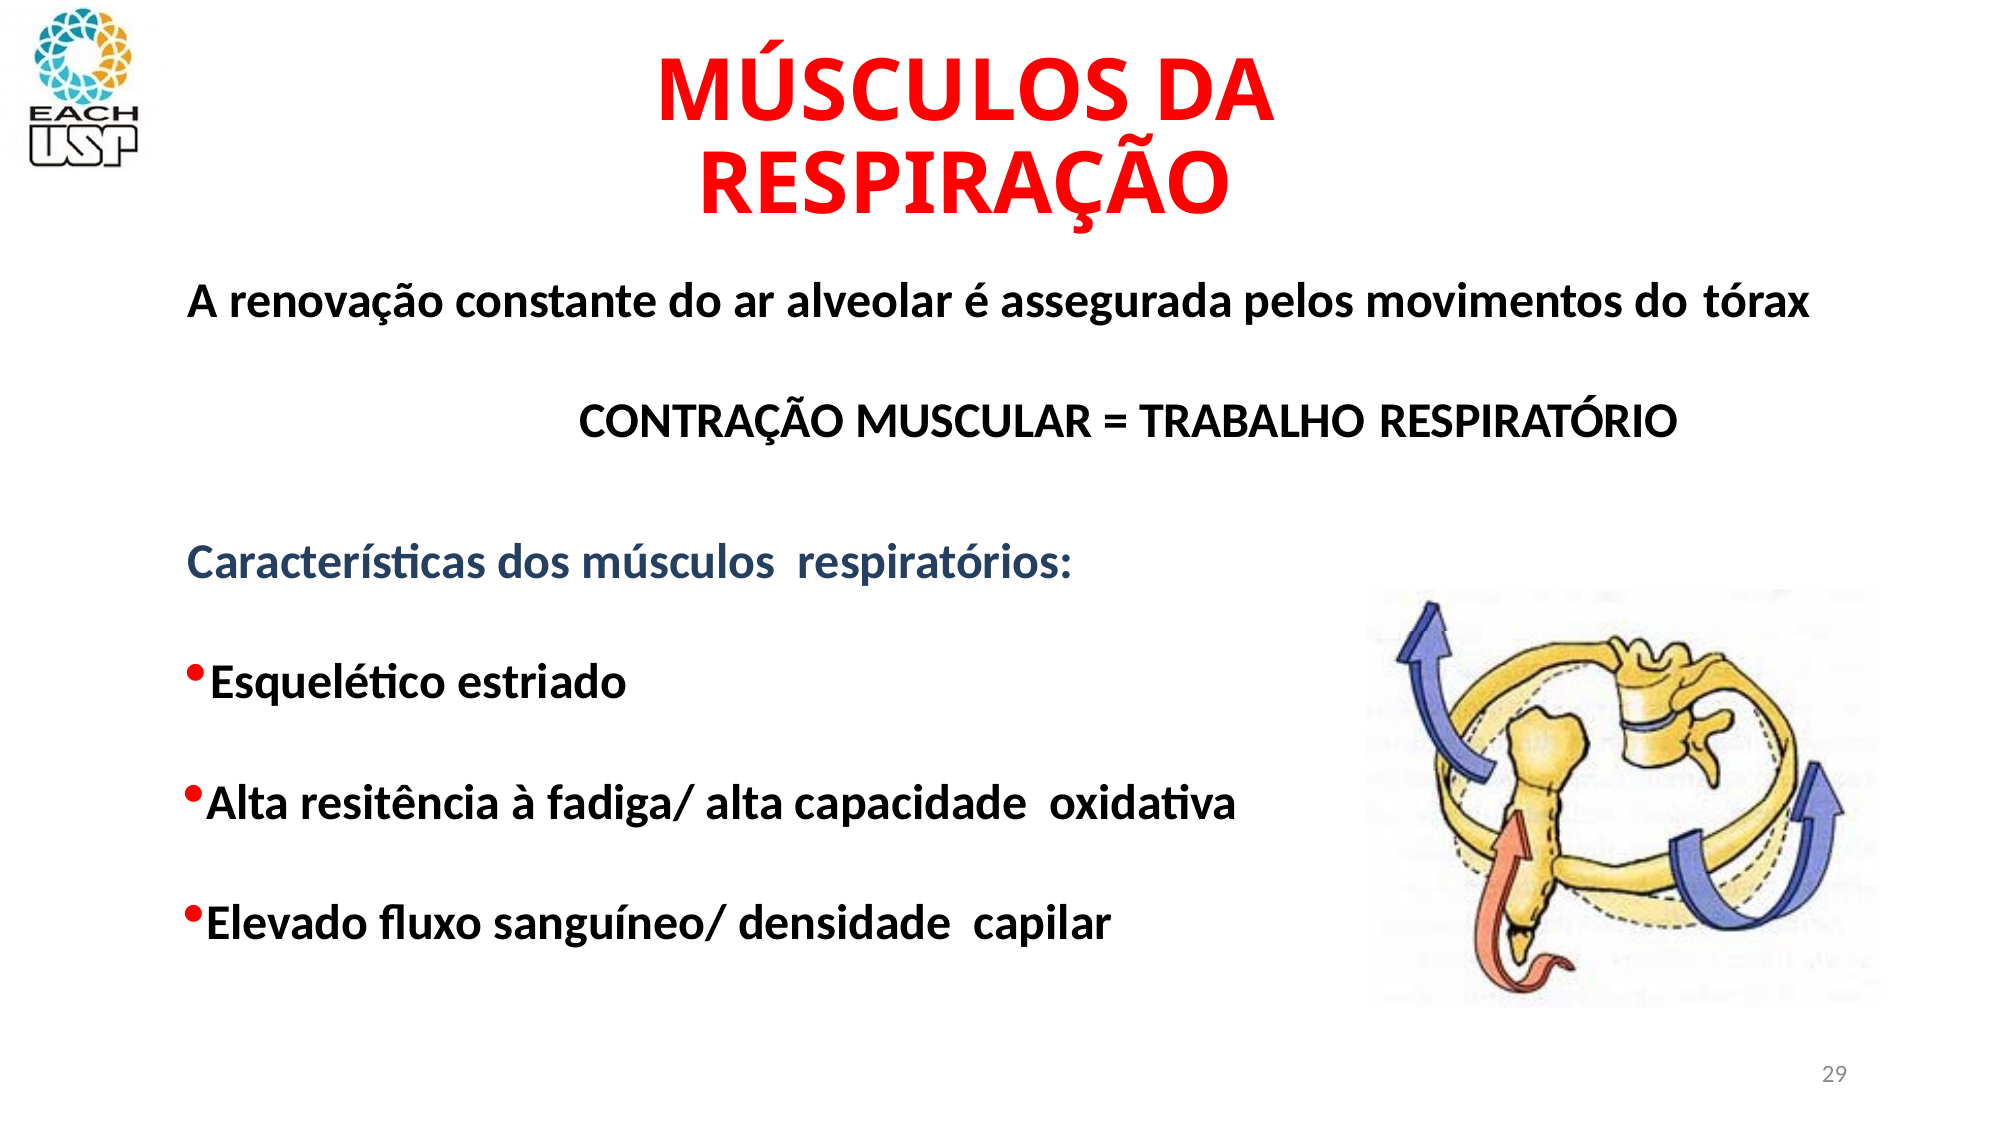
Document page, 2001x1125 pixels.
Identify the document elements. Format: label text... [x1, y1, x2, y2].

title MÚSCULOS DA RESPIRAÇÃO [399, 38, 1532, 241]
picture [0, 7, 164, 171]
text_box A renovação constante do ar alveolar é assegurada pelos movimentos do tórax CONTRAÇÃO MUSCULAR = TRABALHO RESPIRATÓRIO [185, 265, 2000, 448]
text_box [1366, 589, 1882, 1008]
slide_number 29 [1412, 1042, 1863, 1103]
text_box Características dos músculos respiratórios: Esquelético estriado Alta resitência à fadiga/ alta capacidade oxidativa Elevado fluxo sanguíneo/ densidade capilar [185, 526, 1456, 950]
